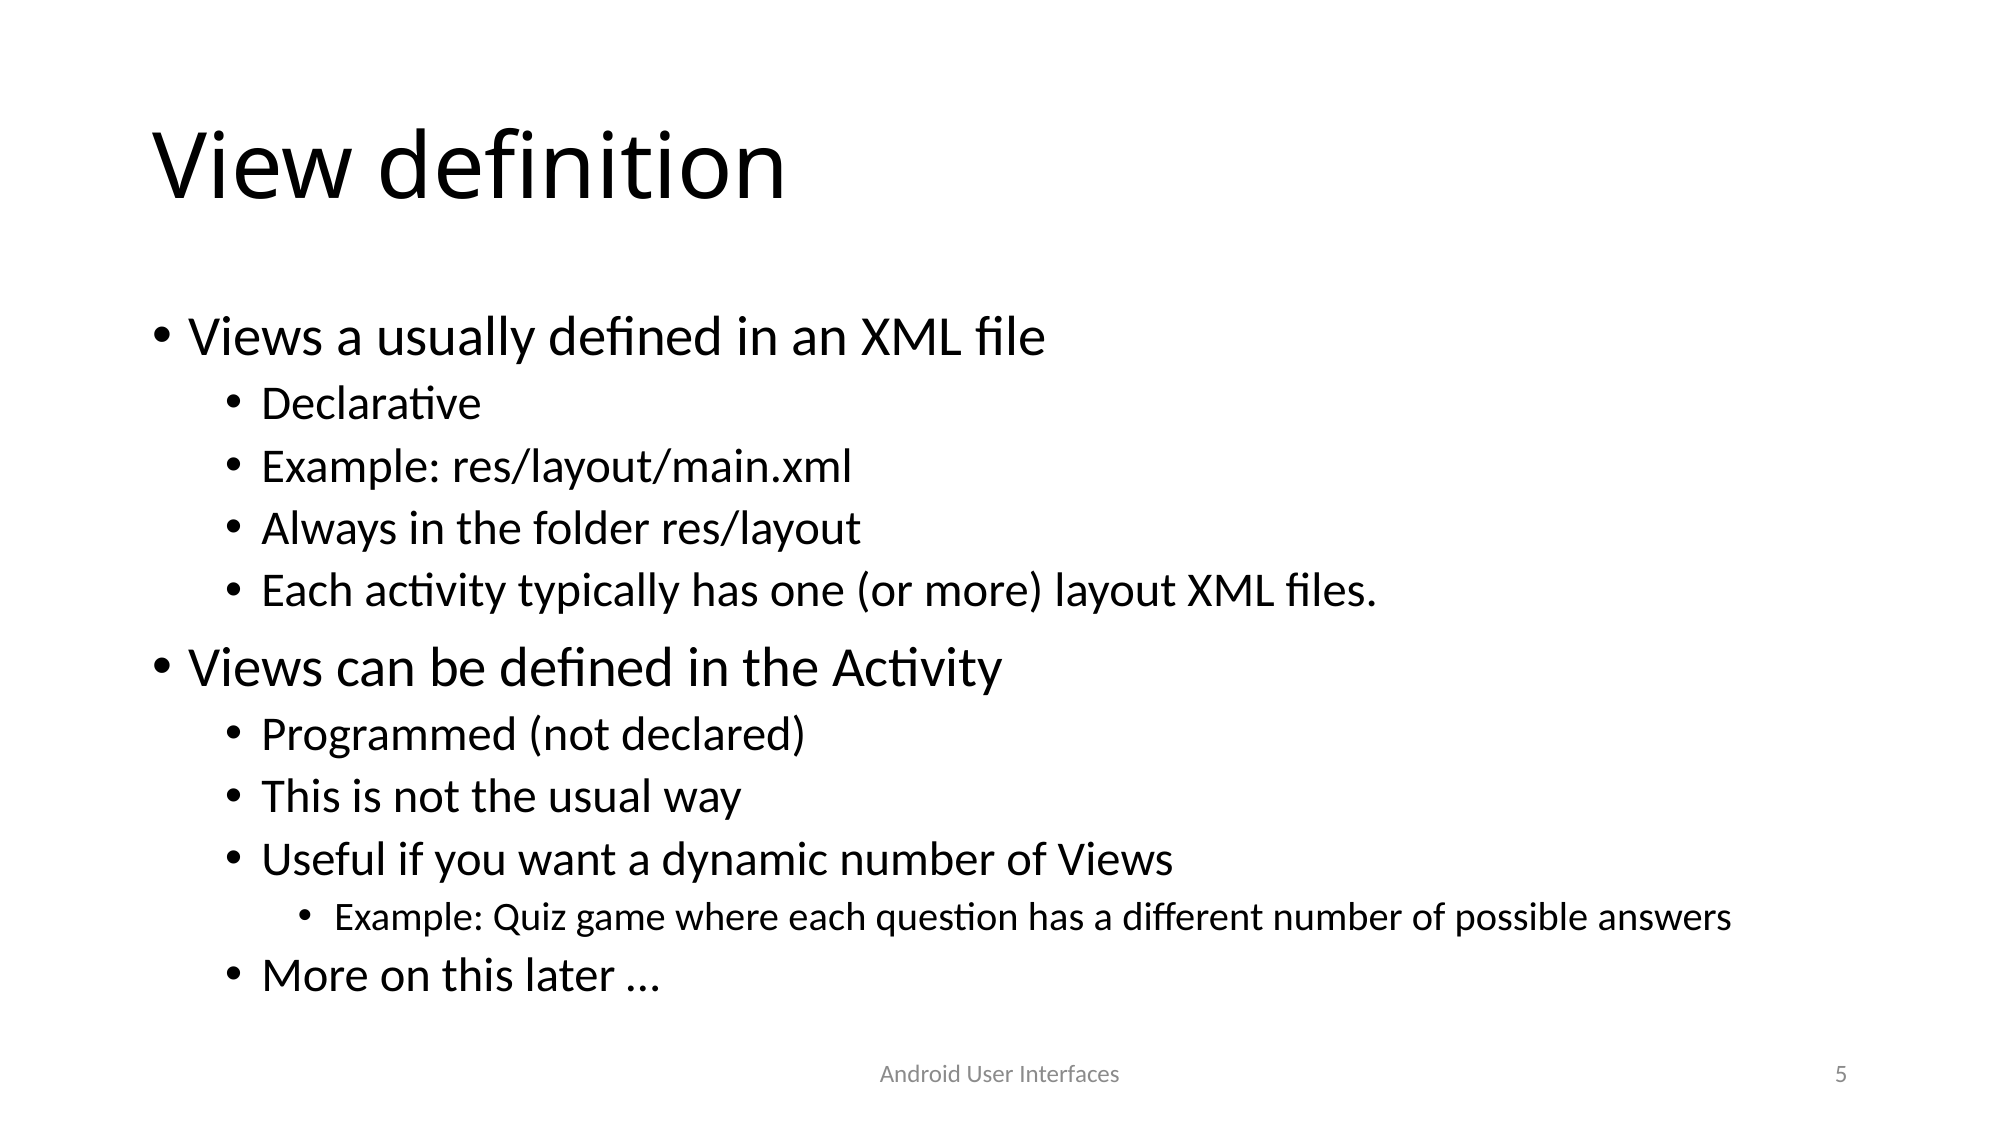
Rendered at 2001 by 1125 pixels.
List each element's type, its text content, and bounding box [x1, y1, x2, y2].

list Views a usually defined in an XML file Declarative Example: res/layout/main.xml Always in the folder res/layout Each activity typically has one (or more) layout XML files. Views can be defined in the Activity Programmed (not declared) This is not the usual way Useful if you want a dynamic number of Views Example: Quiz game where each question has a different number of possible answers More on this later … [137, 299, 1863, 1014]
slide_number 5 [1412, 1042, 1863, 1103]
title View definition [137, 59, 1863, 278]
footer Android User Interfaces [662, 1042, 1338, 1103]
